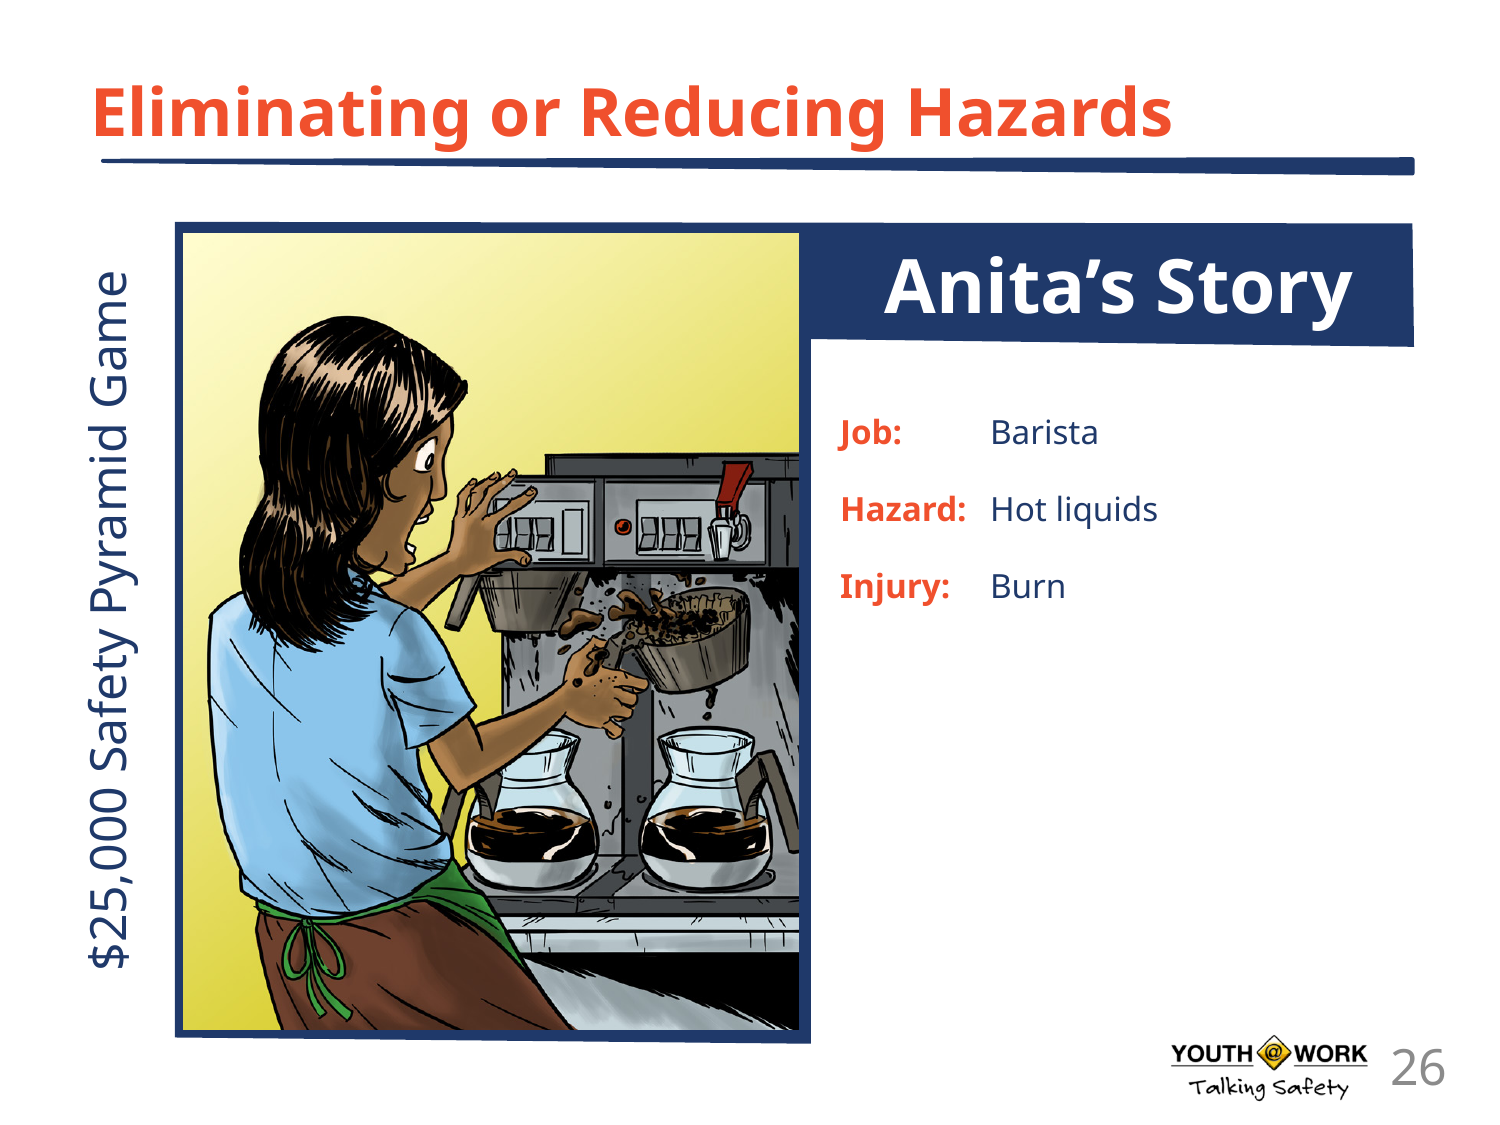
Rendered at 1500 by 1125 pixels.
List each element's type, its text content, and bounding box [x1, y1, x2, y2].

text_box [799, 975, 1200, 1036]
text_box Job: Barista Hazard: Hot liquids Injury: Burn [825, 403, 1425, 613]
slide_number 26 [1369, 1035, 1463, 1105]
text_box [100, 157, 1415, 176]
picture [1169, 1034, 1368, 1106]
text_box [172, 219, 1417, 1046]
text_box Anita’s Story [824, 231, 1413, 337]
picture [182, 233, 799, 1030]
text_box $25,000 Safety Pyramid Game [68, 229, 144, 1013]
title Eliminating or Reducing Hazards [75, 45, 1425, 174]
